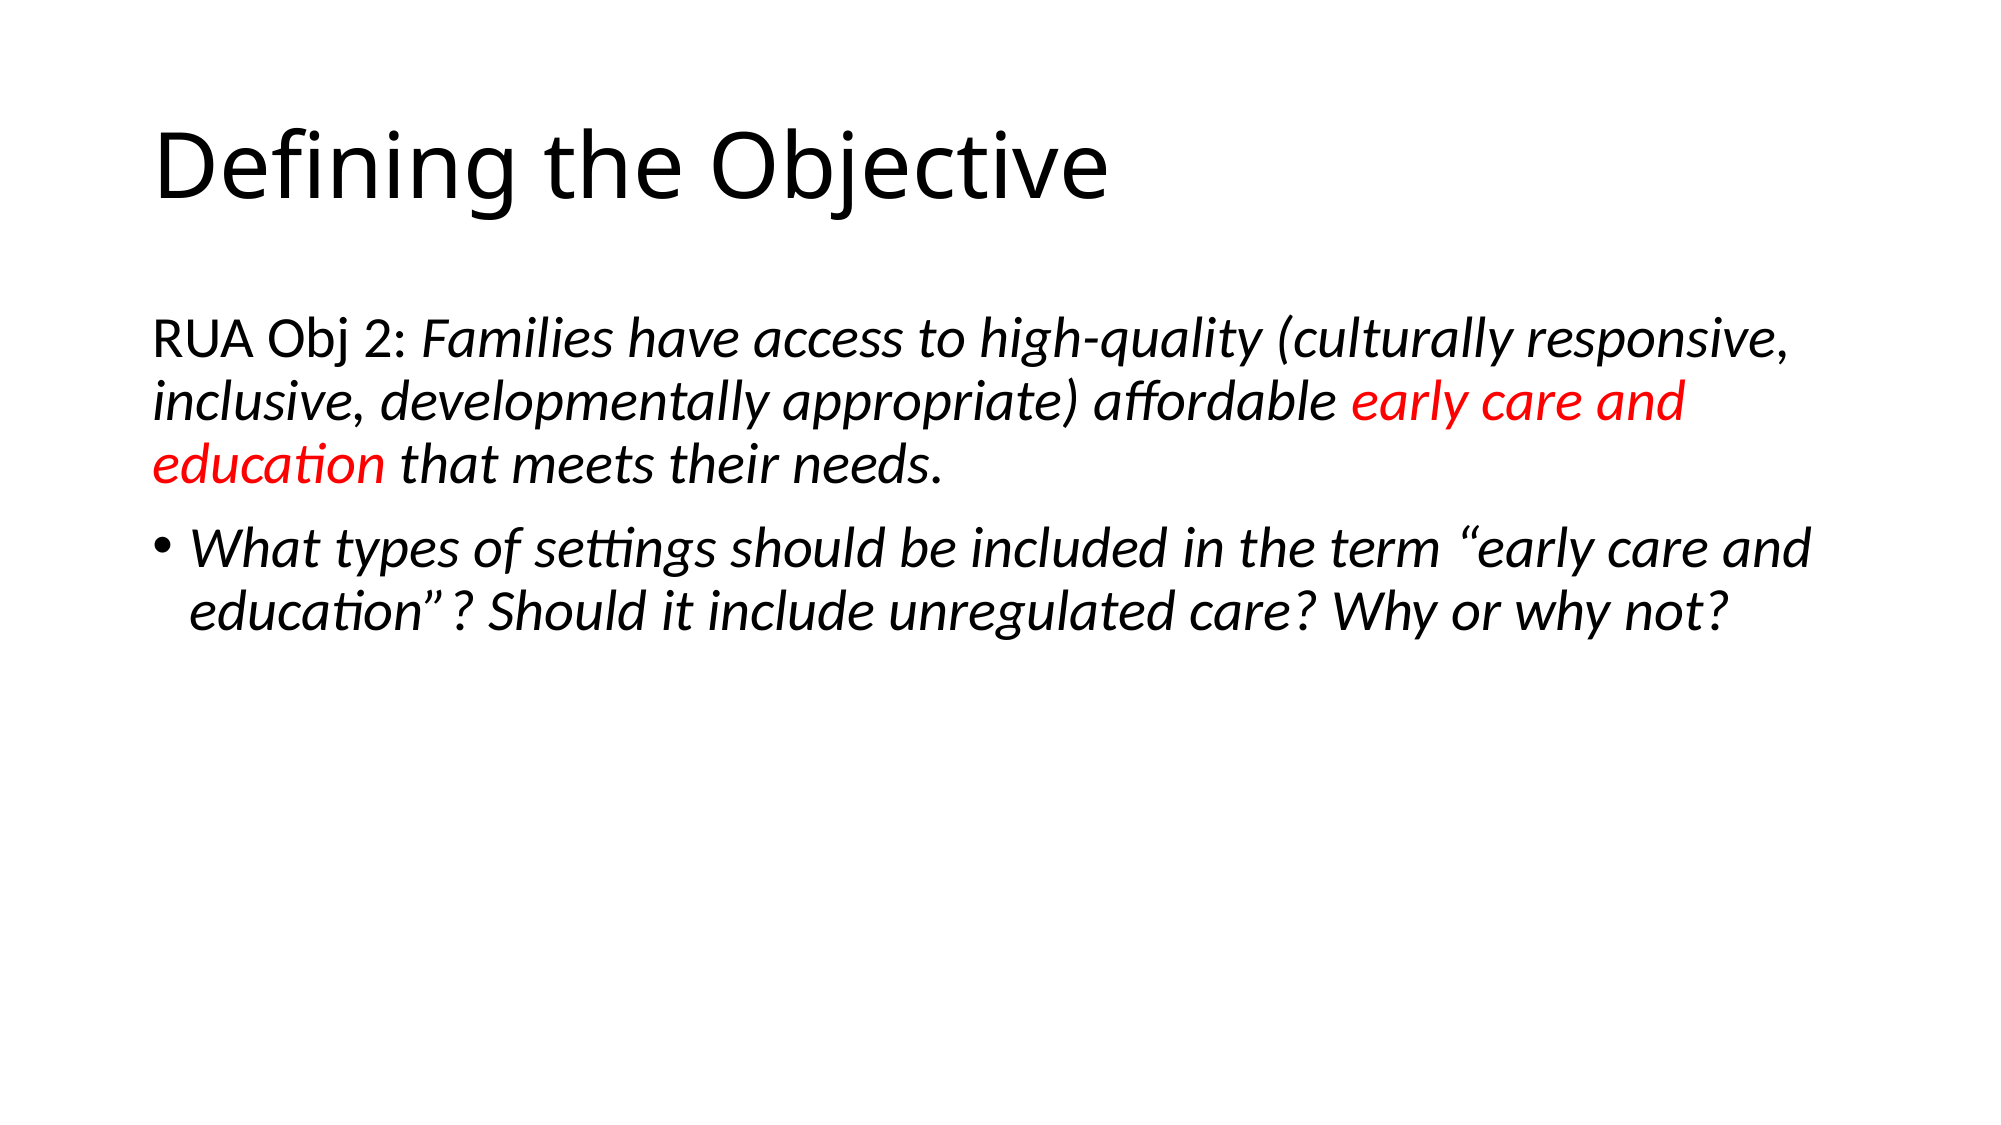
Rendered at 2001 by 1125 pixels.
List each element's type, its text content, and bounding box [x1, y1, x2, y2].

list RUA Obj 2: Families have access to high-quality (culturally responsive, inclusive, developmentally appropriate) affordable early care and education that meets their needs. What types of settings should be included in the term “early care and education”? Should it include unregulated care? Why or why not? [137, 299, 1863, 1014]
title Defining the Objective [137, 59, 1863, 278]
